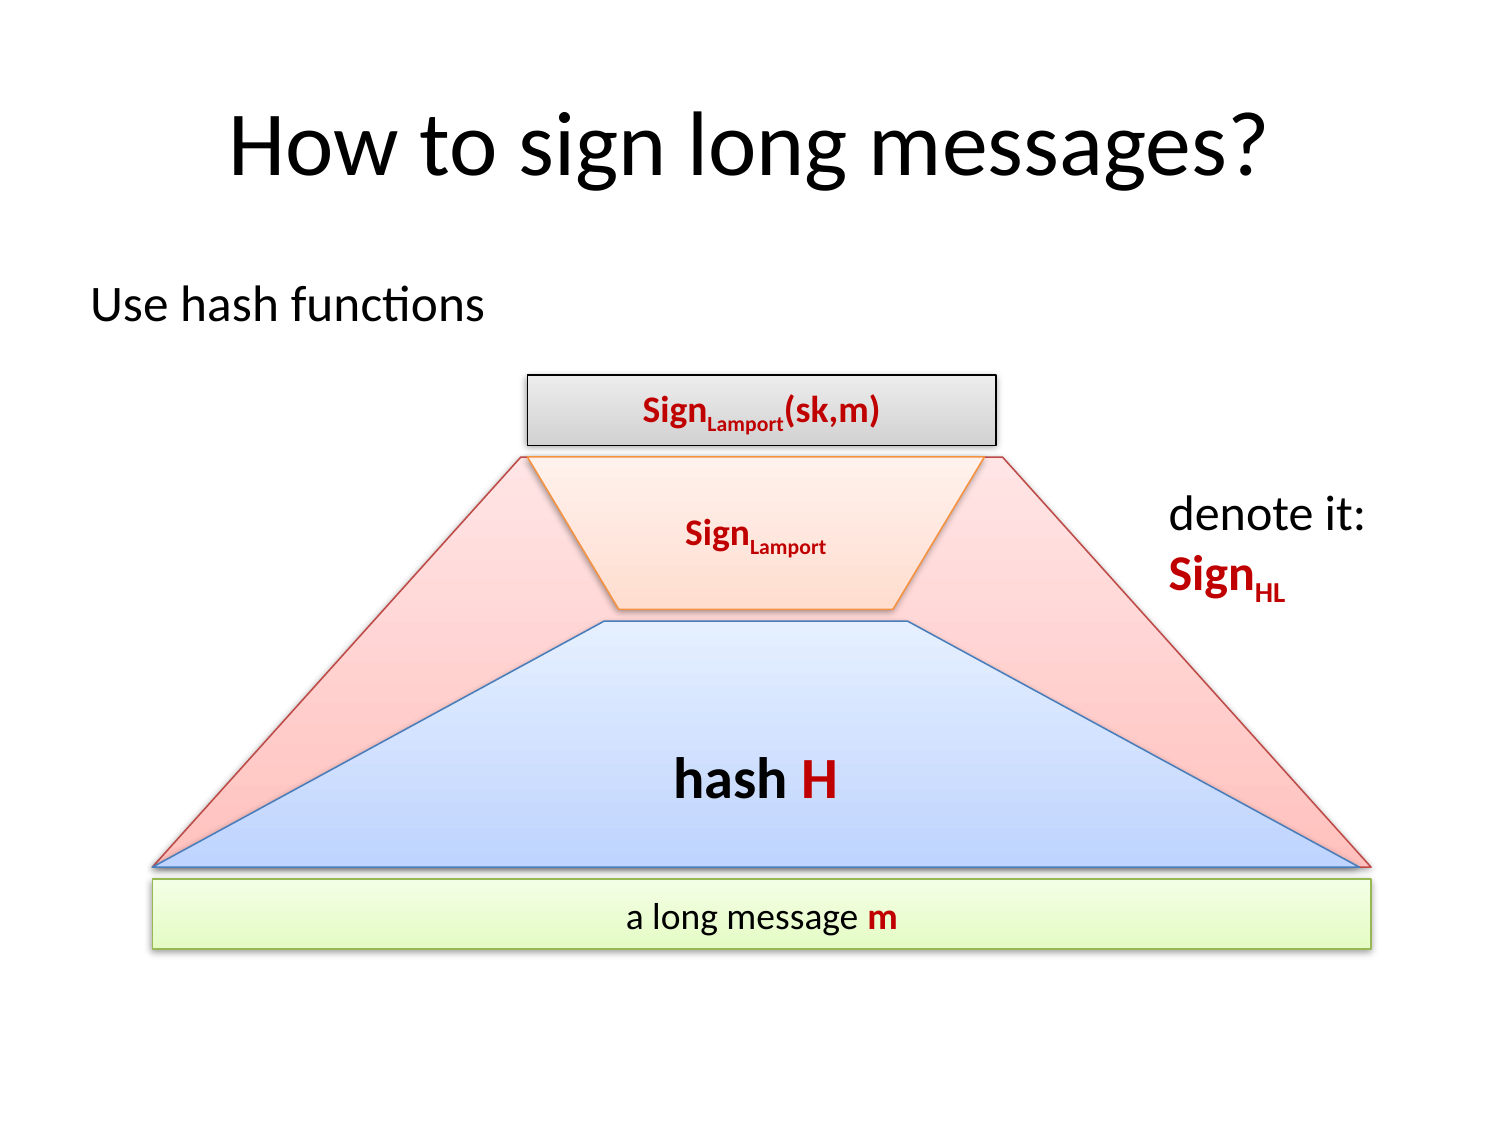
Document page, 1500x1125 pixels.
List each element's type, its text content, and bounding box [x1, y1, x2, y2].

text_box denote it: SignHL [1153, 472, 1382, 616]
list Use hash functions [75, 262, 1425, 340]
text_box SignLamport(sk,m) [527, 374, 997, 446]
text_box [886, 456, 1372, 868]
text_box [156, 456, 624, 861]
text_box a long message m [152, 878, 1372, 950]
text_box SignLamport [526, 456, 986, 611]
title How to sign long messages? [75, 45, 1425, 233]
text_box hash H [151, 620, 1361, 868]
